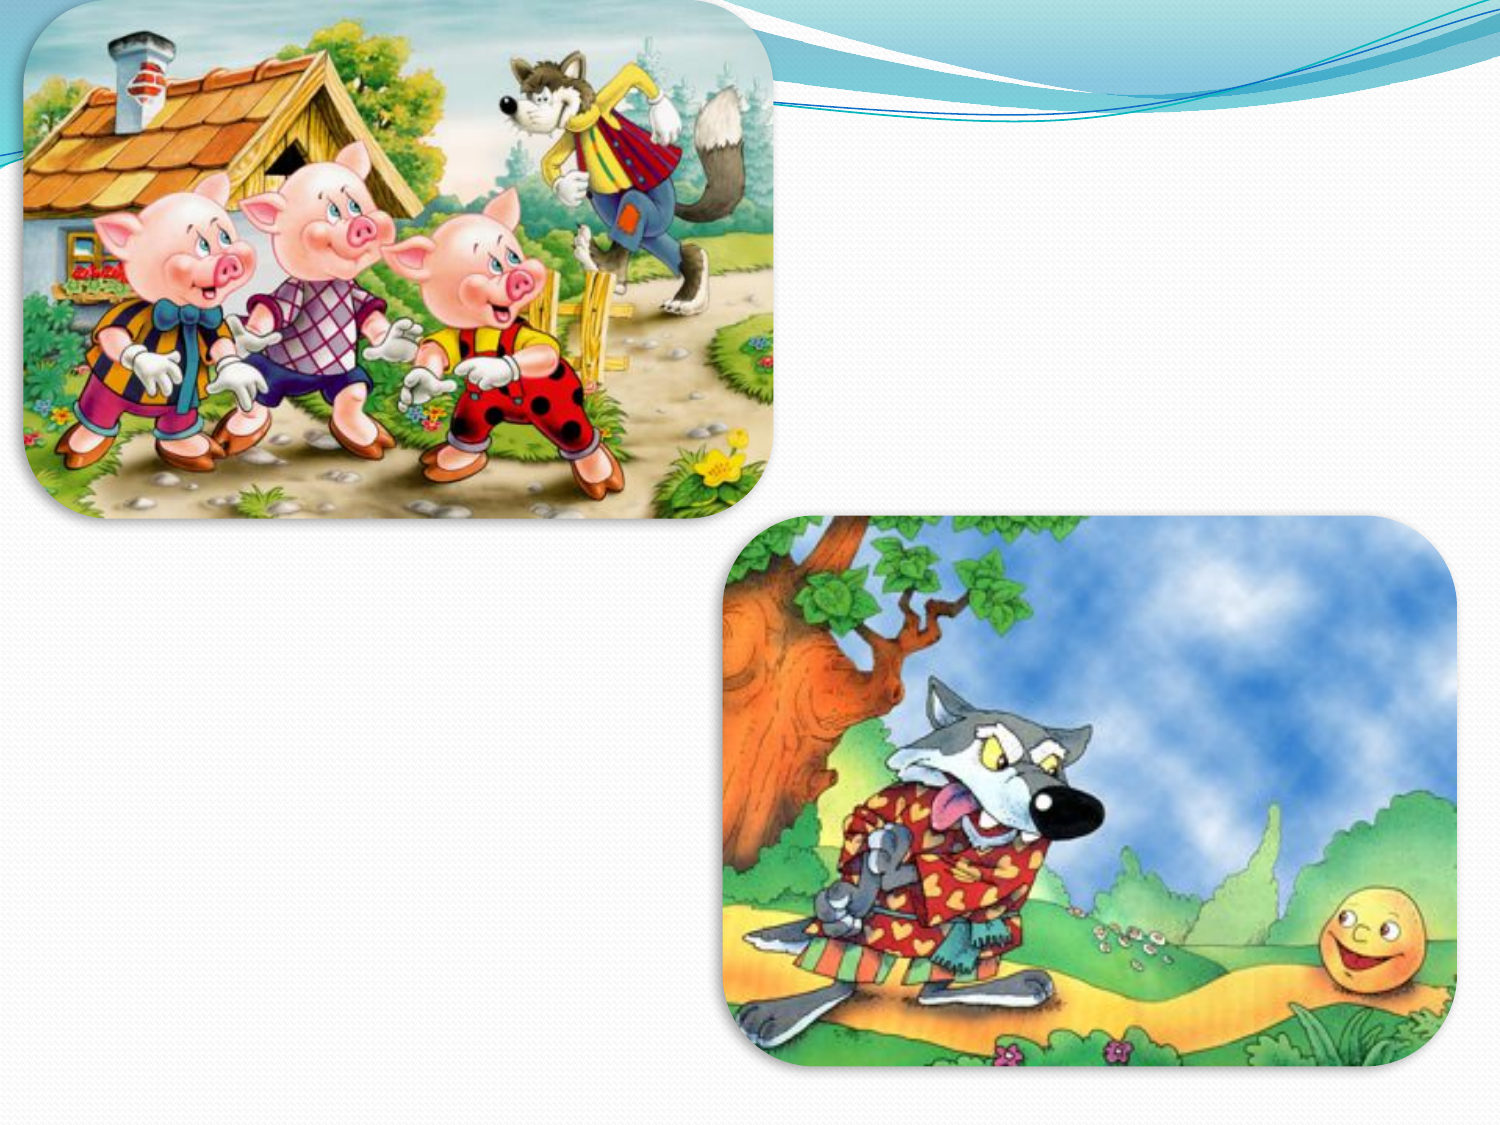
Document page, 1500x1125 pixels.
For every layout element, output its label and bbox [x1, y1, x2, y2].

picture [722, 515, 1458, 1067]
list [23, 0, 774, 519]
